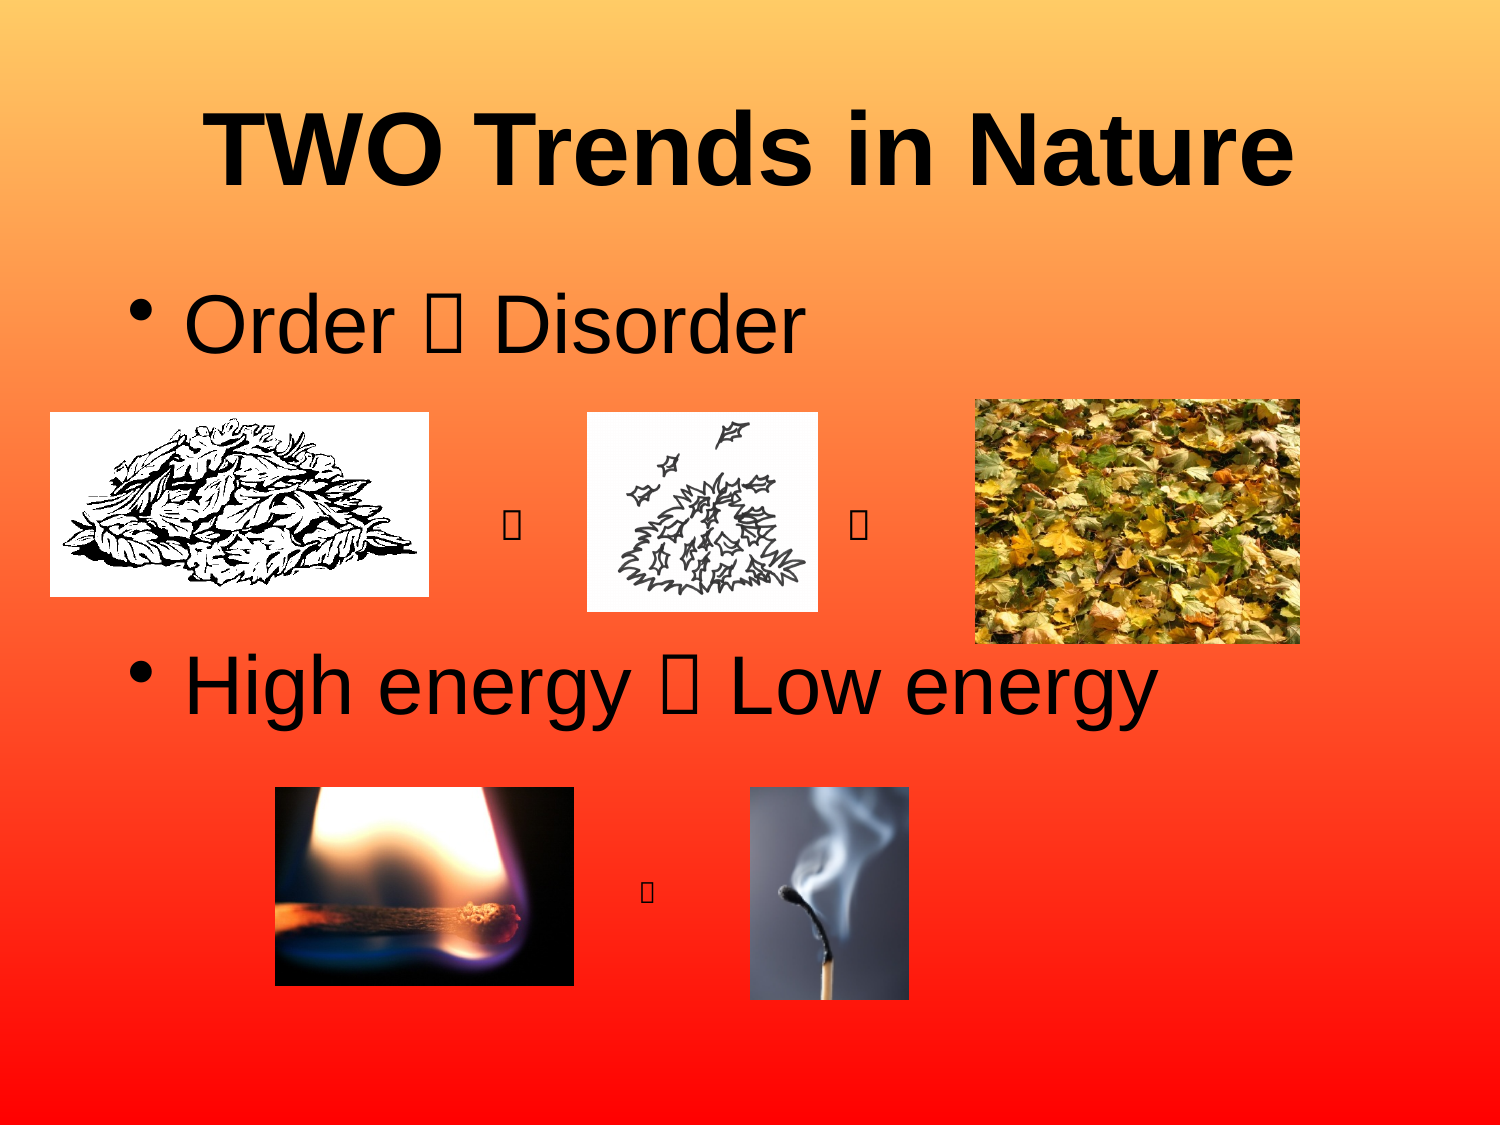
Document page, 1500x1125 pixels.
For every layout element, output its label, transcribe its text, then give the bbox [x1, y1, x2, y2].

slide_number 13 [0, 408, 112, 412]
list Order  Disorder   High energy  Low energy  [112, 262, 1388, 988]
picture [587, 412, 818, 612]
picture [274, 787, 574, 987]
title TWO Trends in Nature [112, 50, 1388, 238]
picture [974, 399, 1301, 644]
picture [49, 412, 430, 597]
picture [749, 787, 909, 1001]
